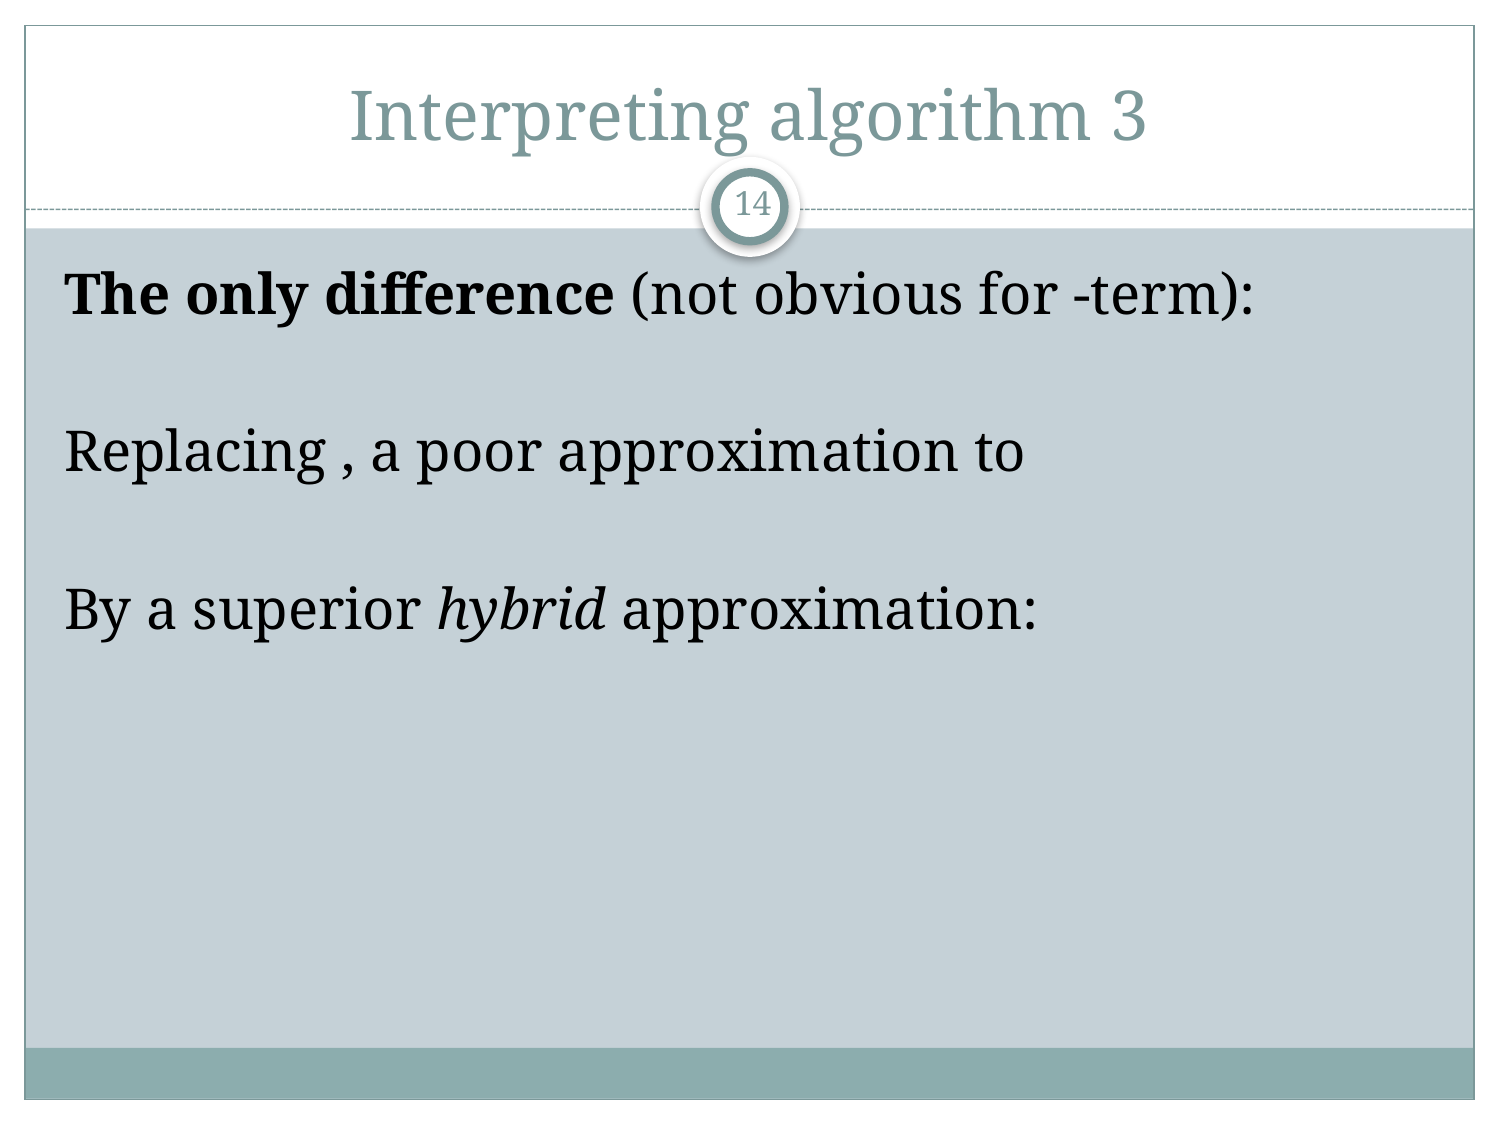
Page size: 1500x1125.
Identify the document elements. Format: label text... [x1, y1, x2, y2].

slide_number 14 [715, 168, 791, 241]
title Interpreting algorithm 3 [49, 37, 1450, 162]
